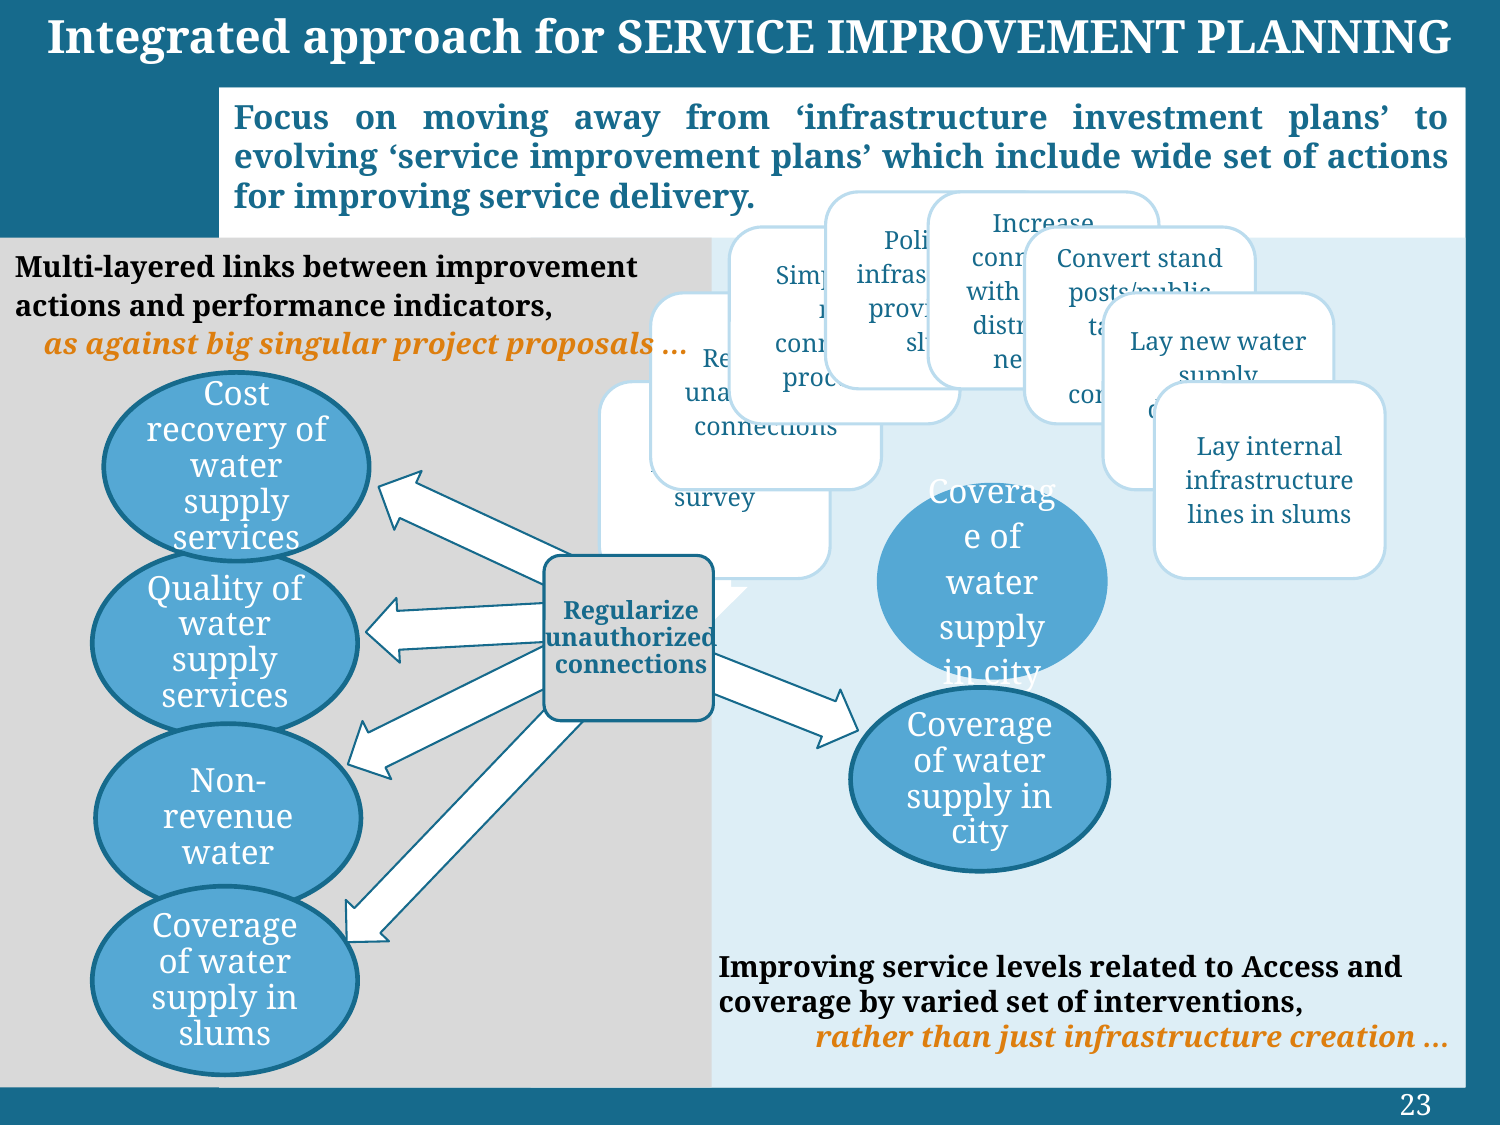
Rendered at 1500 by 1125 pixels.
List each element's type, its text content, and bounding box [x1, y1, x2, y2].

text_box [95, 723, 362, 887]
text_box Improving service levels related to Access and coverage by varied set of interventions, rather than just infrastructure creation … [703, 941, 1466, 1061]
text_box [365, 597, 524, 663]
text_box Multi-layered links between improvement actions and performance indicators, as against big singular project proposals … [0, 237, 524, 368]
text_box [713, 236, 1467, 1089]
slide_number 23 [1384, 1087, 1466, 1125]
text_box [103, 372, 370, 562]
text_box [365, 655, 524, 780]
text_box [365, 731, 524, 942]
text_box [91, 885, 358, 1076]
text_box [530, 187, 1455, 976]
title Integrated approach for SERVICE IMPROVEMENT PLANNING [0, 0, 1500, 88]
text_box [378, 470, 524, 576]
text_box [537, 555, 726, 721]
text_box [91, 548, 358, 726]
text_box Focus on moving away from ‘infrastructure investment plans’ to evolving ‘service improvement plans’ which include wide set of actions for improving service delivery. [219, 88, 1466, 223]
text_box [850, 687, 1110, 872]
text_box [0, 368, 713, 1089]
